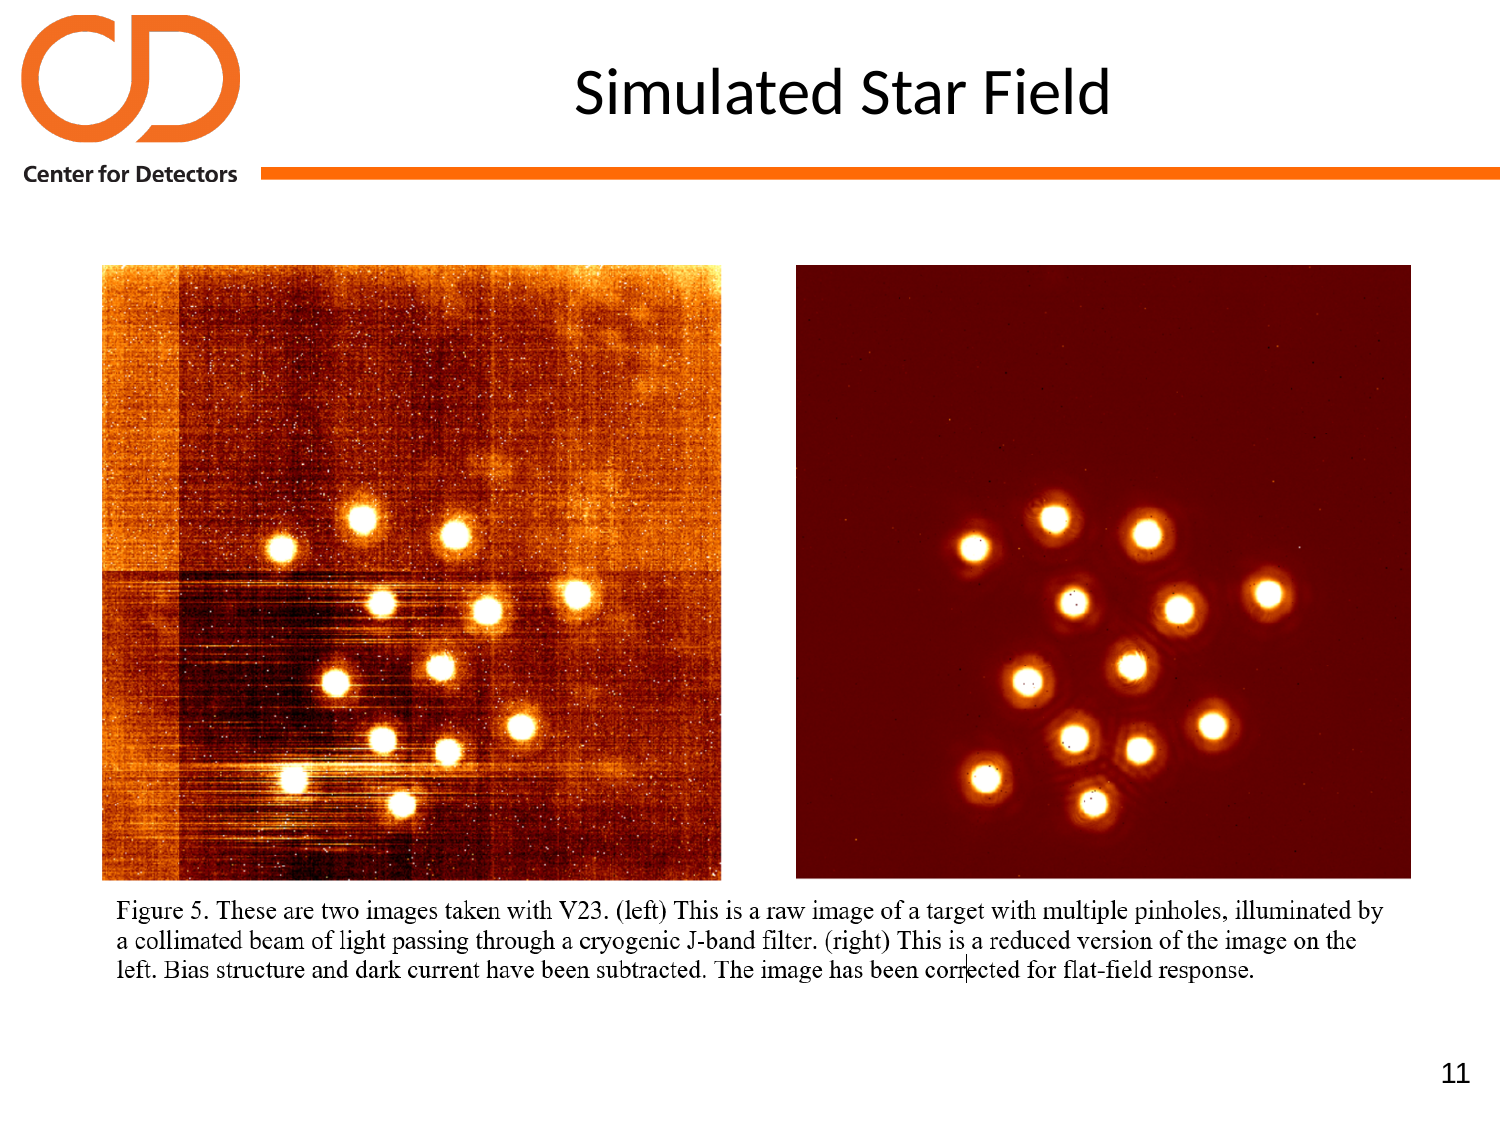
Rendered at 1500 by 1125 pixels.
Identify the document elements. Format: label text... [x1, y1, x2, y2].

slide_number 11 [1135, 1046, 1487, 1125]
picture [21, 15, 240, 182]
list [74, 244, 1426, 993]
title Simulated Star Field [262, 12, 1425, 163]
